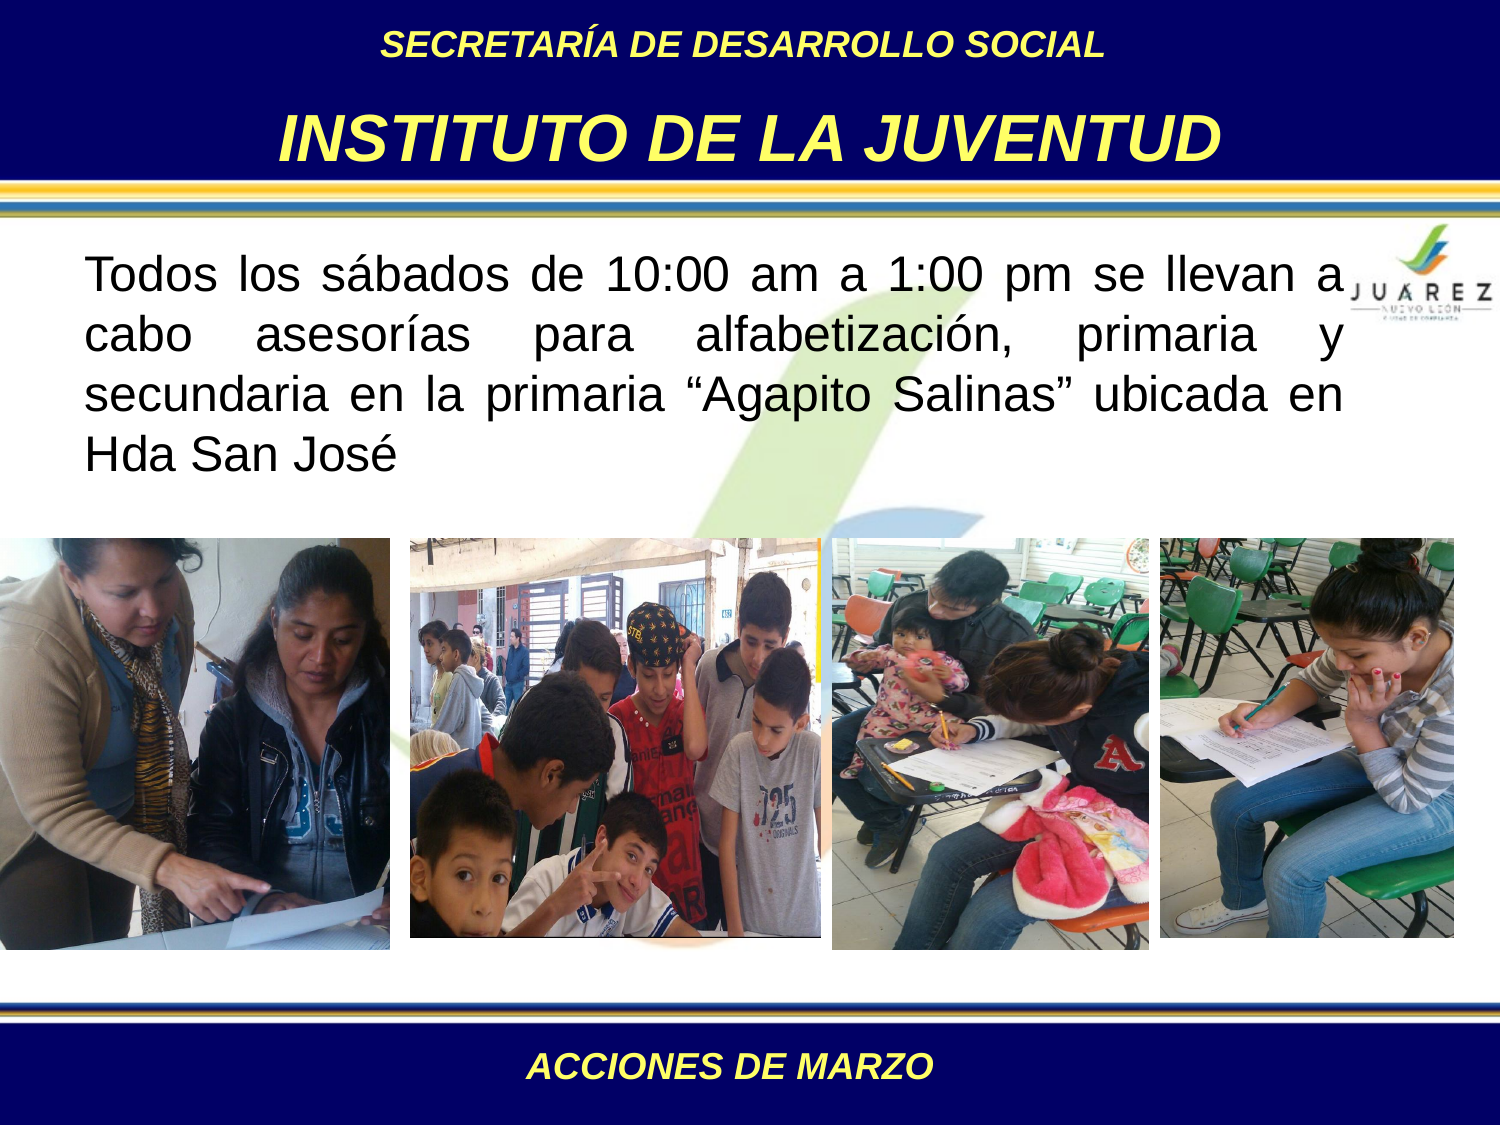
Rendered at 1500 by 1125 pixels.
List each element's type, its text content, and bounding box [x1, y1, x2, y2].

picture [0, 0, 1500, 1125]
text_box SECRETARÍA DE DESARROLLO SOCIAL [365, 12, 1122, 73]
text_box ACCIONES DE MARZO [511, 1034, 950, 1095]
text_box Todos los sábados de 10:00 am a 1:00 pm se llevan a cabo asesorías para alfabetización, primaria y secundaria en la primaria “Agapito Salinas” ubicada en Hda San José [70, 234, 1360, 490]
text_box INSTITUTO DE LA JUVENTUD [263, 87, 1239, 183]
